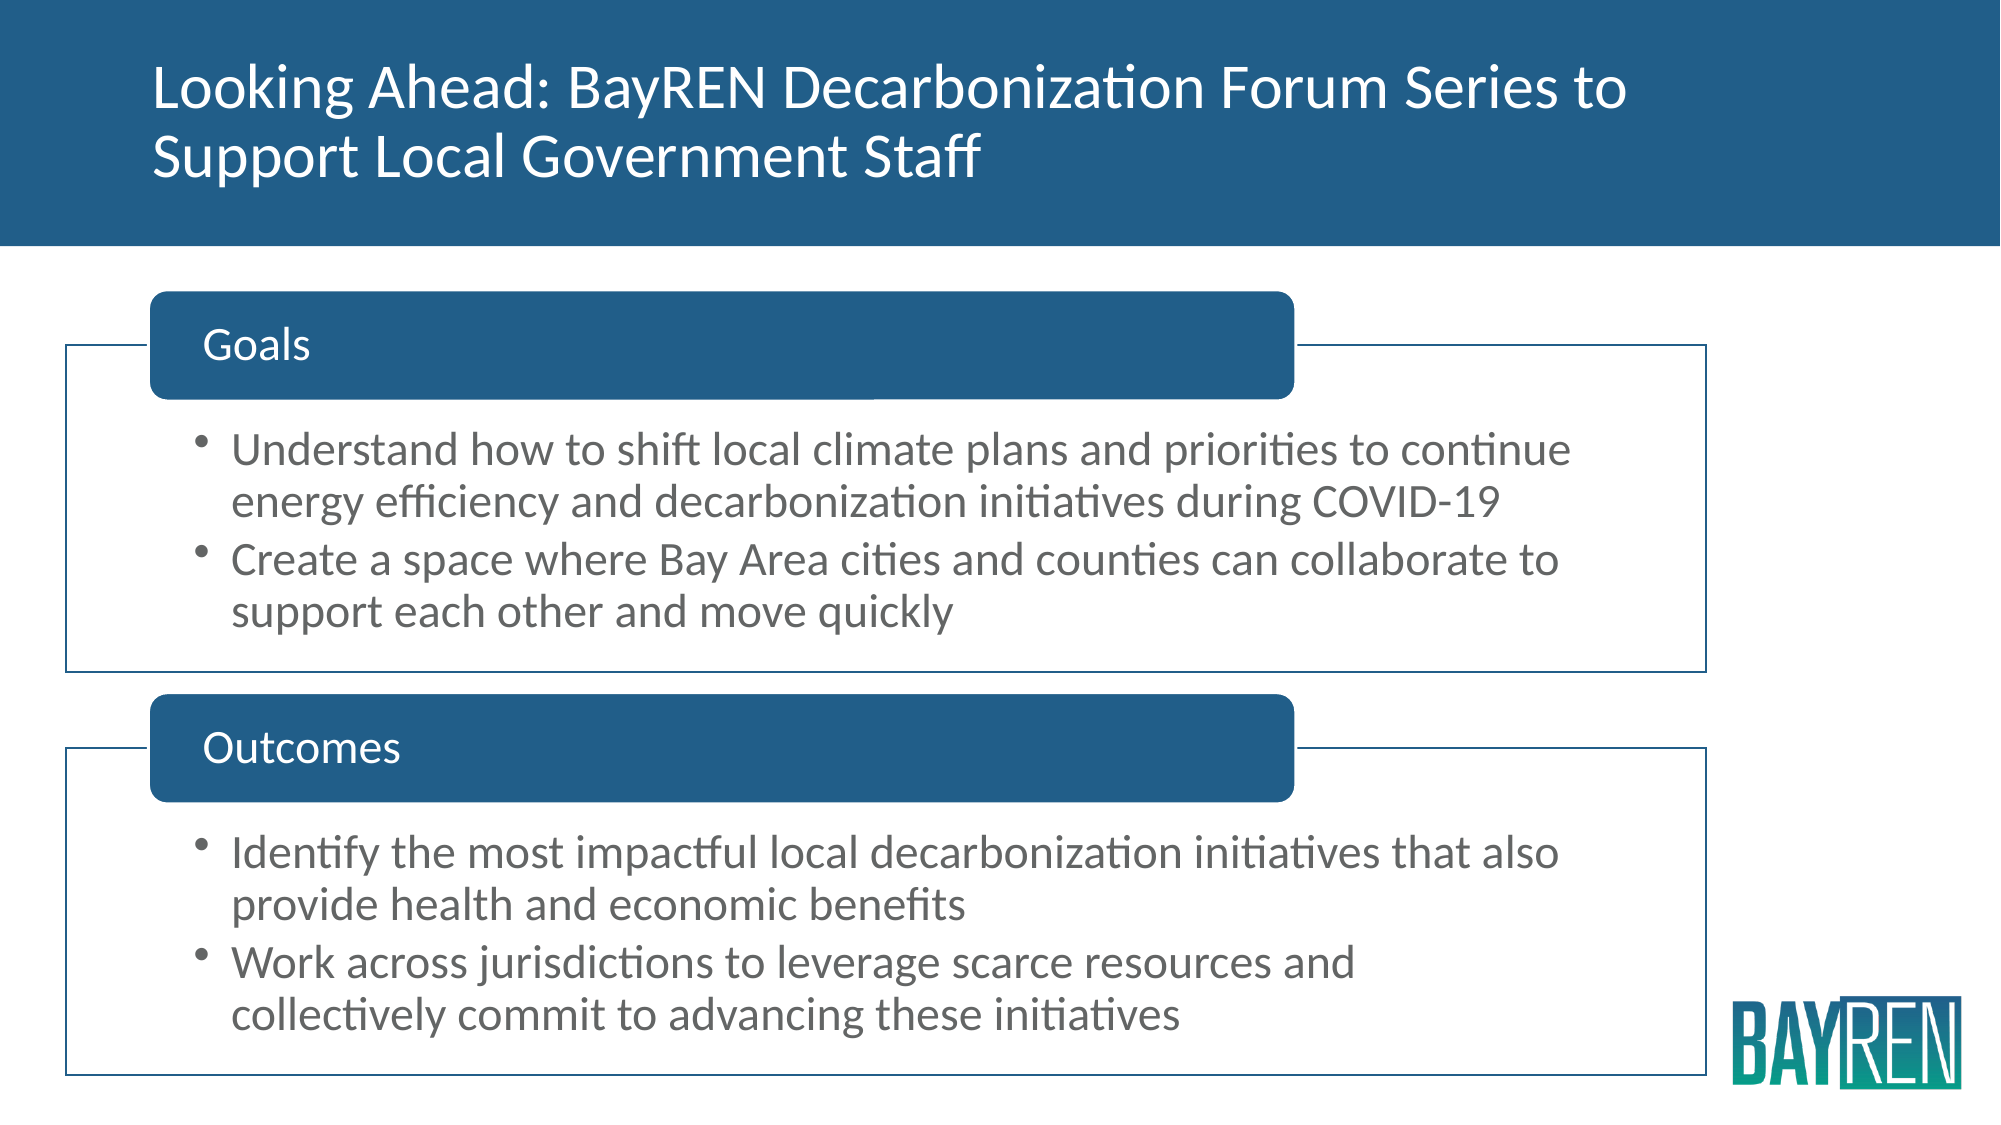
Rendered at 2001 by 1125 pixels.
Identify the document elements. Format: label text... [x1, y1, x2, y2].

title Looking Ahead: BayREN Decarbonization Forum Series to Support Local Government Staff [137, 45, 1736, 200]
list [66, 259, 1706, 1106]
picture [1724, 991, 1970, 1094]
